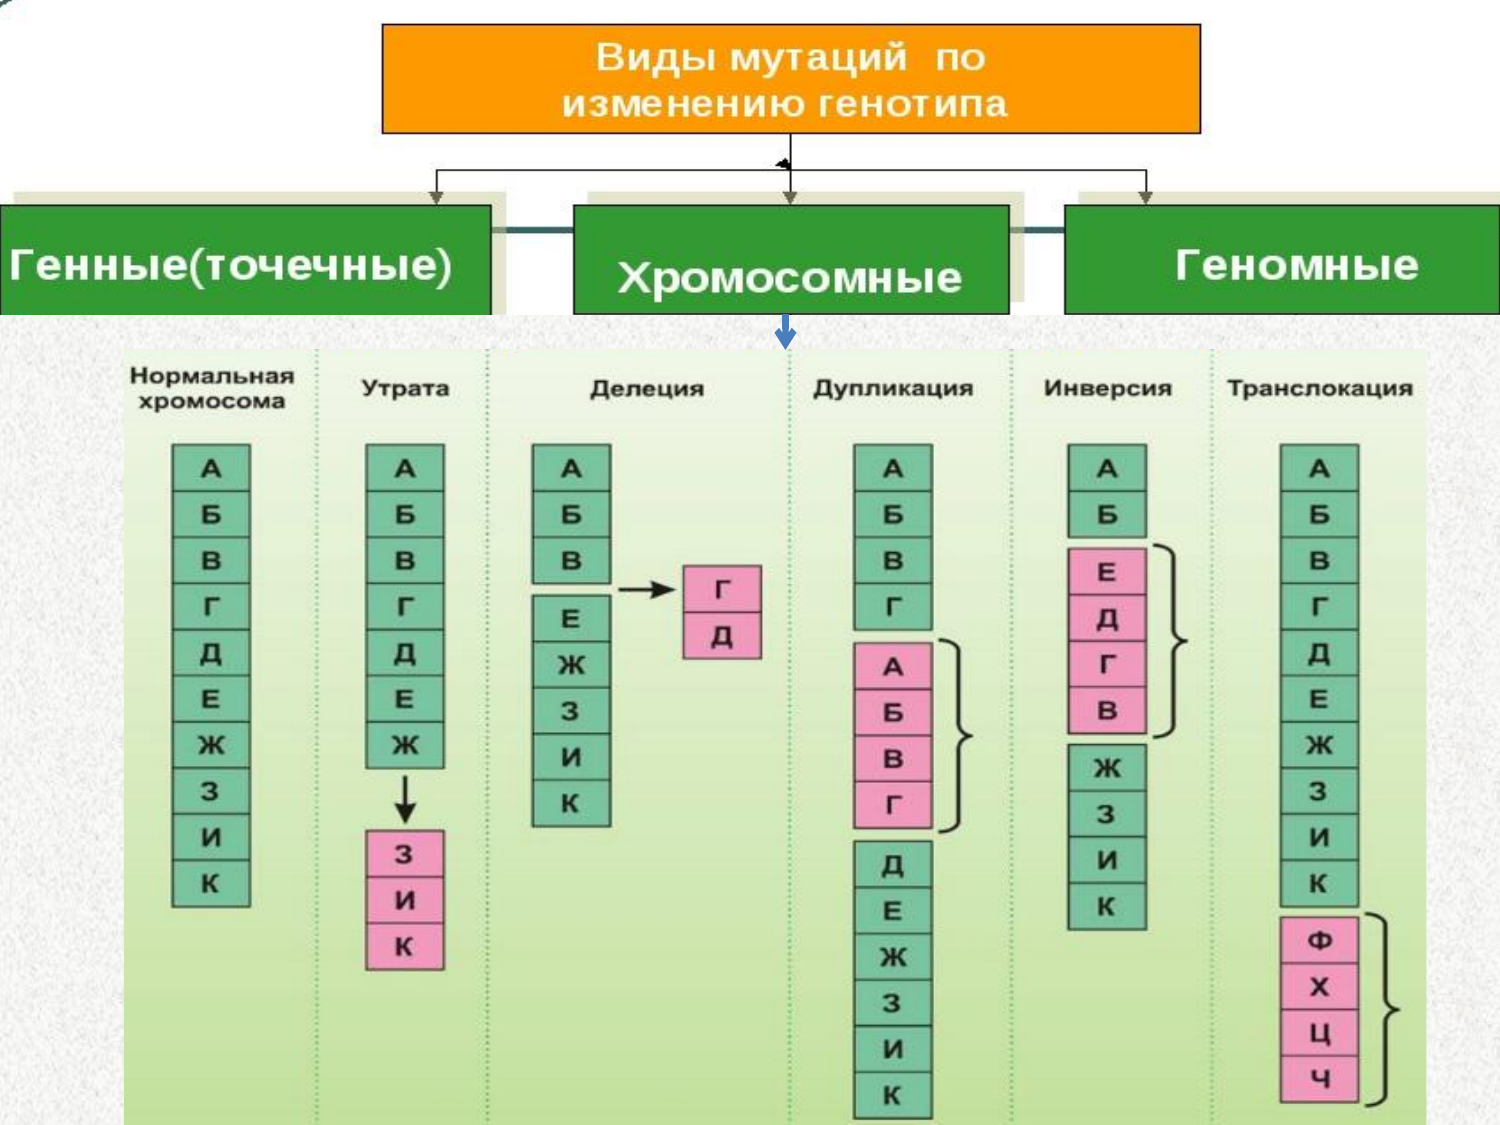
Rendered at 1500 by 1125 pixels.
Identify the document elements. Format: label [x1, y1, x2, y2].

picture [123, 349, 1427, 1125]
picture [0, 0, 1500, 315]
